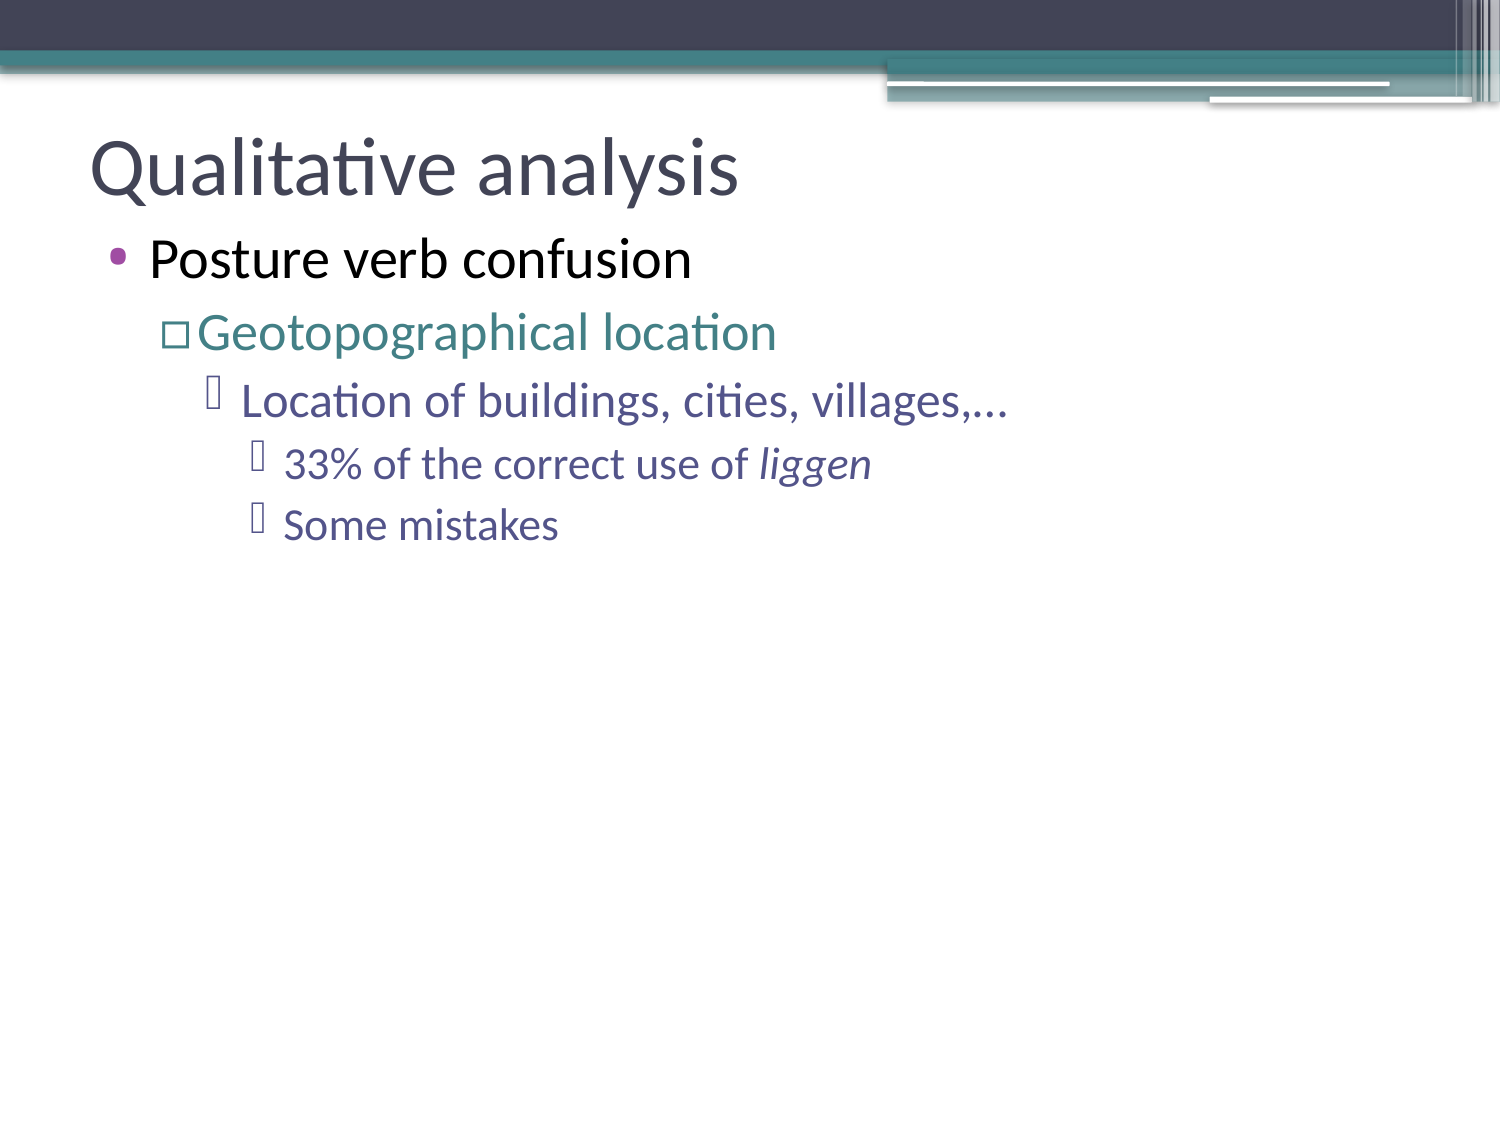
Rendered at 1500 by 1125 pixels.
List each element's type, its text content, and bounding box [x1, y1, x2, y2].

title Qualitative analysis [75, 75, 1425, 212]
list Posture verb confusion Geotopographical location Location of buildings, cities, villages,… 33% of the correct use of liggen Some mistakes [75, 212, 1425, 644]
